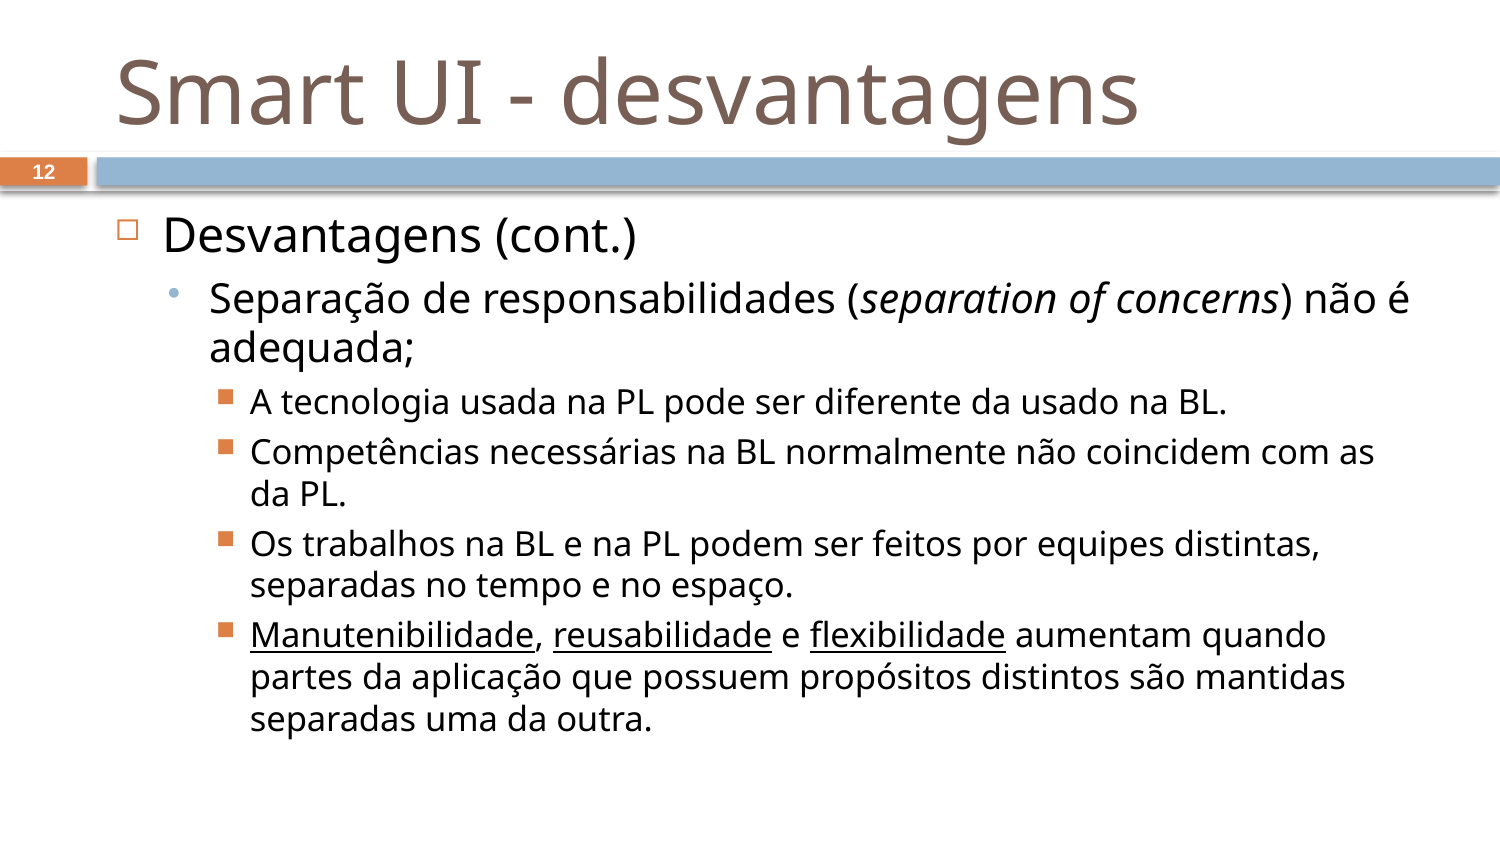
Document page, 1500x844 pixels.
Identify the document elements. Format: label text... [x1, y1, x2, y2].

list Desvantagens (cont.) Separação de responsabilidades (separation of concerns) não é adequada; A tecnologia usada na PL pode ser diferente da usado na BL. Competências necessárias na BL normalmente não coincidem com as da PL. Os trabalhos na BL e na PL podem ser feitos por equipes distintas, separadas no tempo e no espaço. Manutenibilidade, reusabilidade e flexibilidade aumentam quando partes da aplicação que possuem propósitos distintos são mantidas separadas uma da outra. [100, 196, 1438, 750]
slide_number 12 [0, 156, 88, 187]
title Smart UI - desvantagens [100, 28, 1438, 150]
